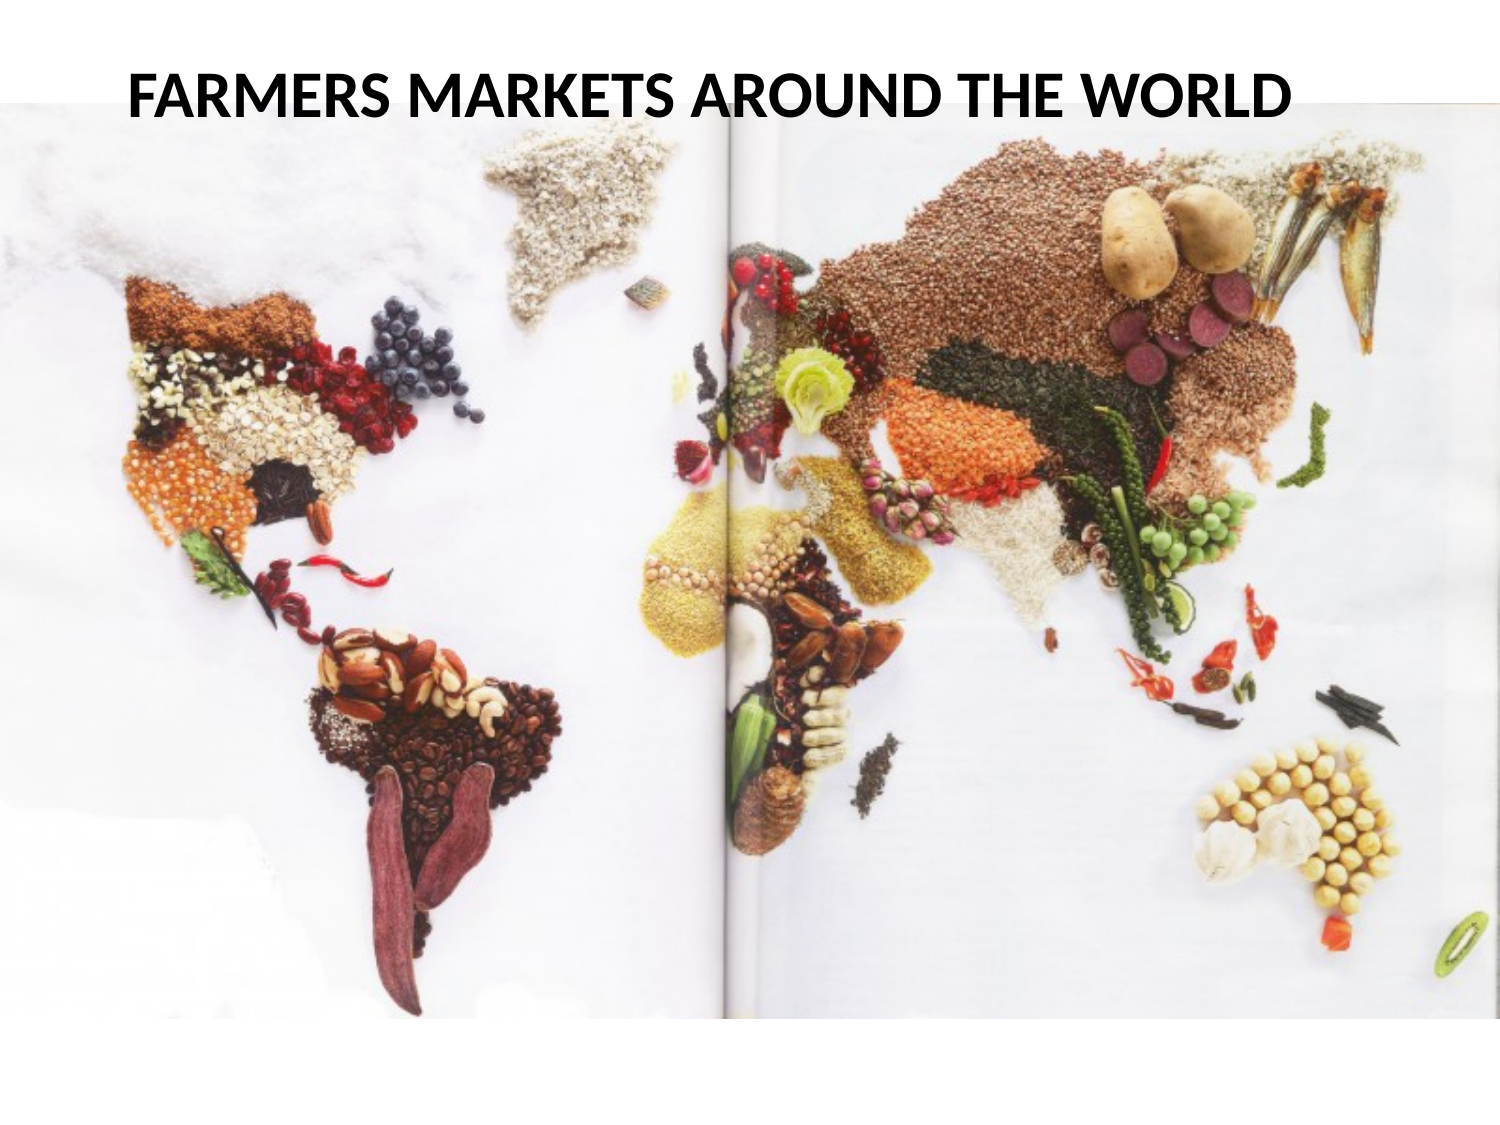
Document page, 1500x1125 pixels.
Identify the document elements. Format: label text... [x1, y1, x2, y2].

picture [0, 103, 1500, 1019]
text_box FARMERS MARKETS AROUND THE WORLD [112, 43, 1414, 101]
